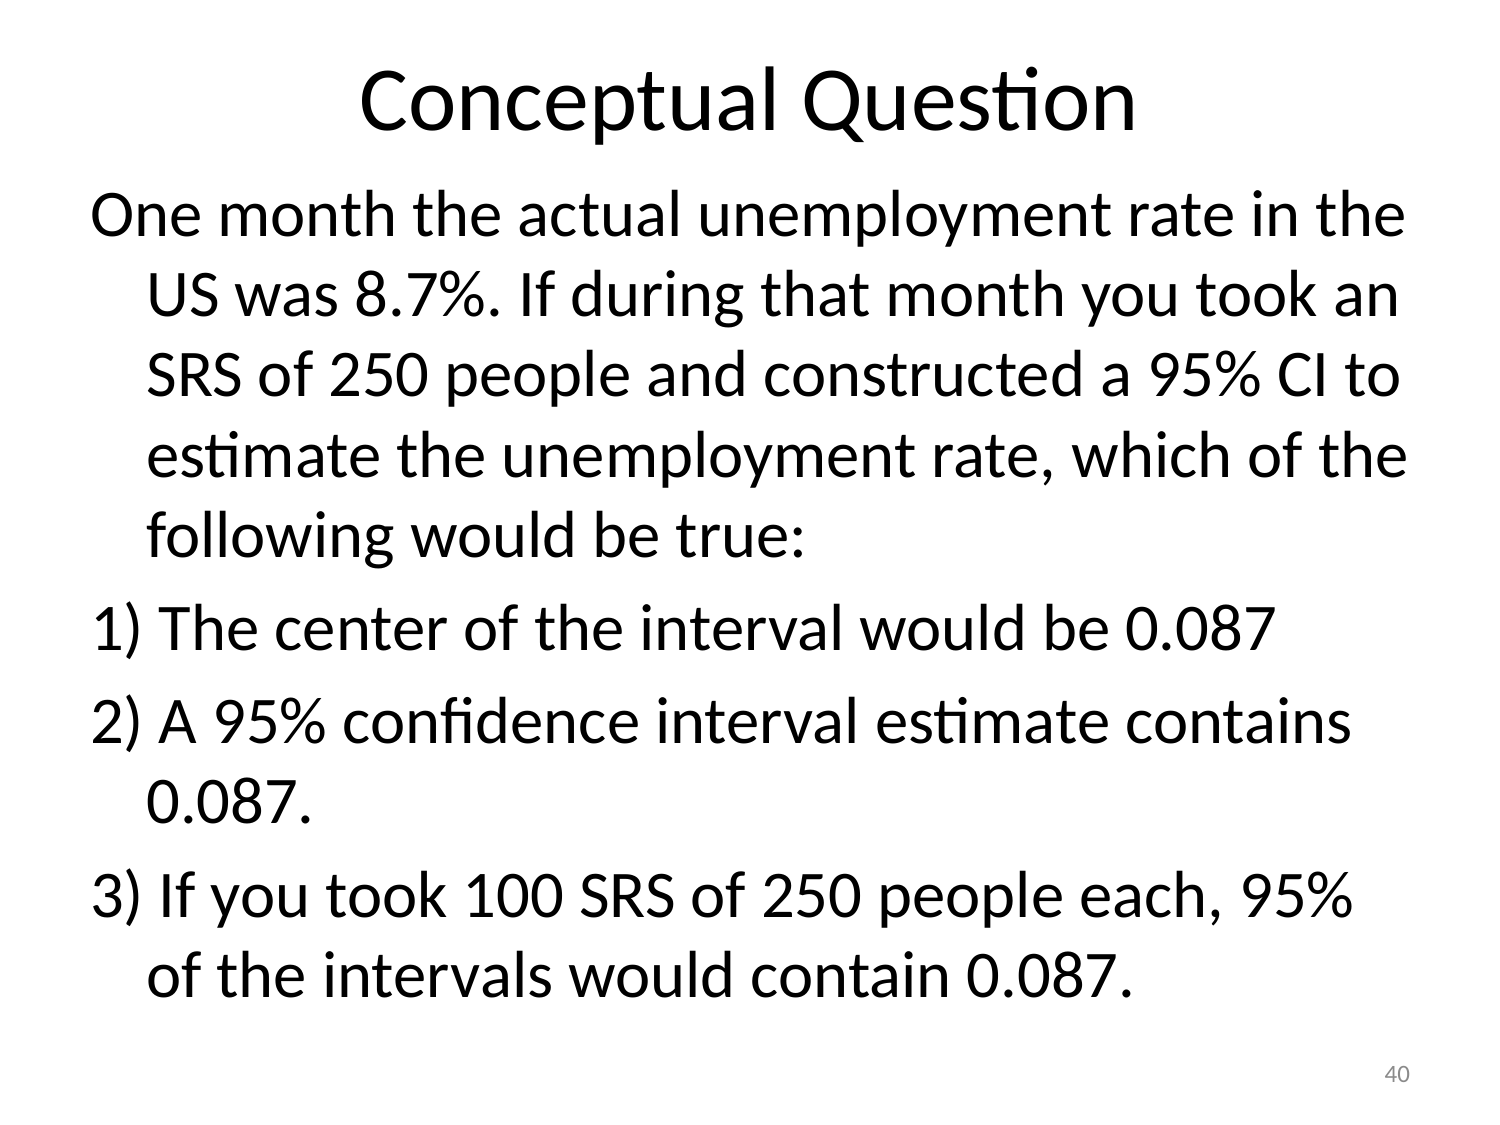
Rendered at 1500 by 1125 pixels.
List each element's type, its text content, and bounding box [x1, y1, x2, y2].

list One month the actual unemployment rate in the US was 8.7%. If during that month you took an SRS of 250 people and constructed a 95% CI to estimate the unemployment rate, which of the following would be true: 1) The center of the interval would be 0.087 2) A 95% confidence interval estimate contains 0.087. 3) If you took 100 SRS of 250 people each, 95% of the intervals would contain 0.087. [75, 162, 1425, 1063]
title Conceptual Question [75, 0, 1425, 162]
slide_number 40 [1074, 1042, 1425, 1103]
